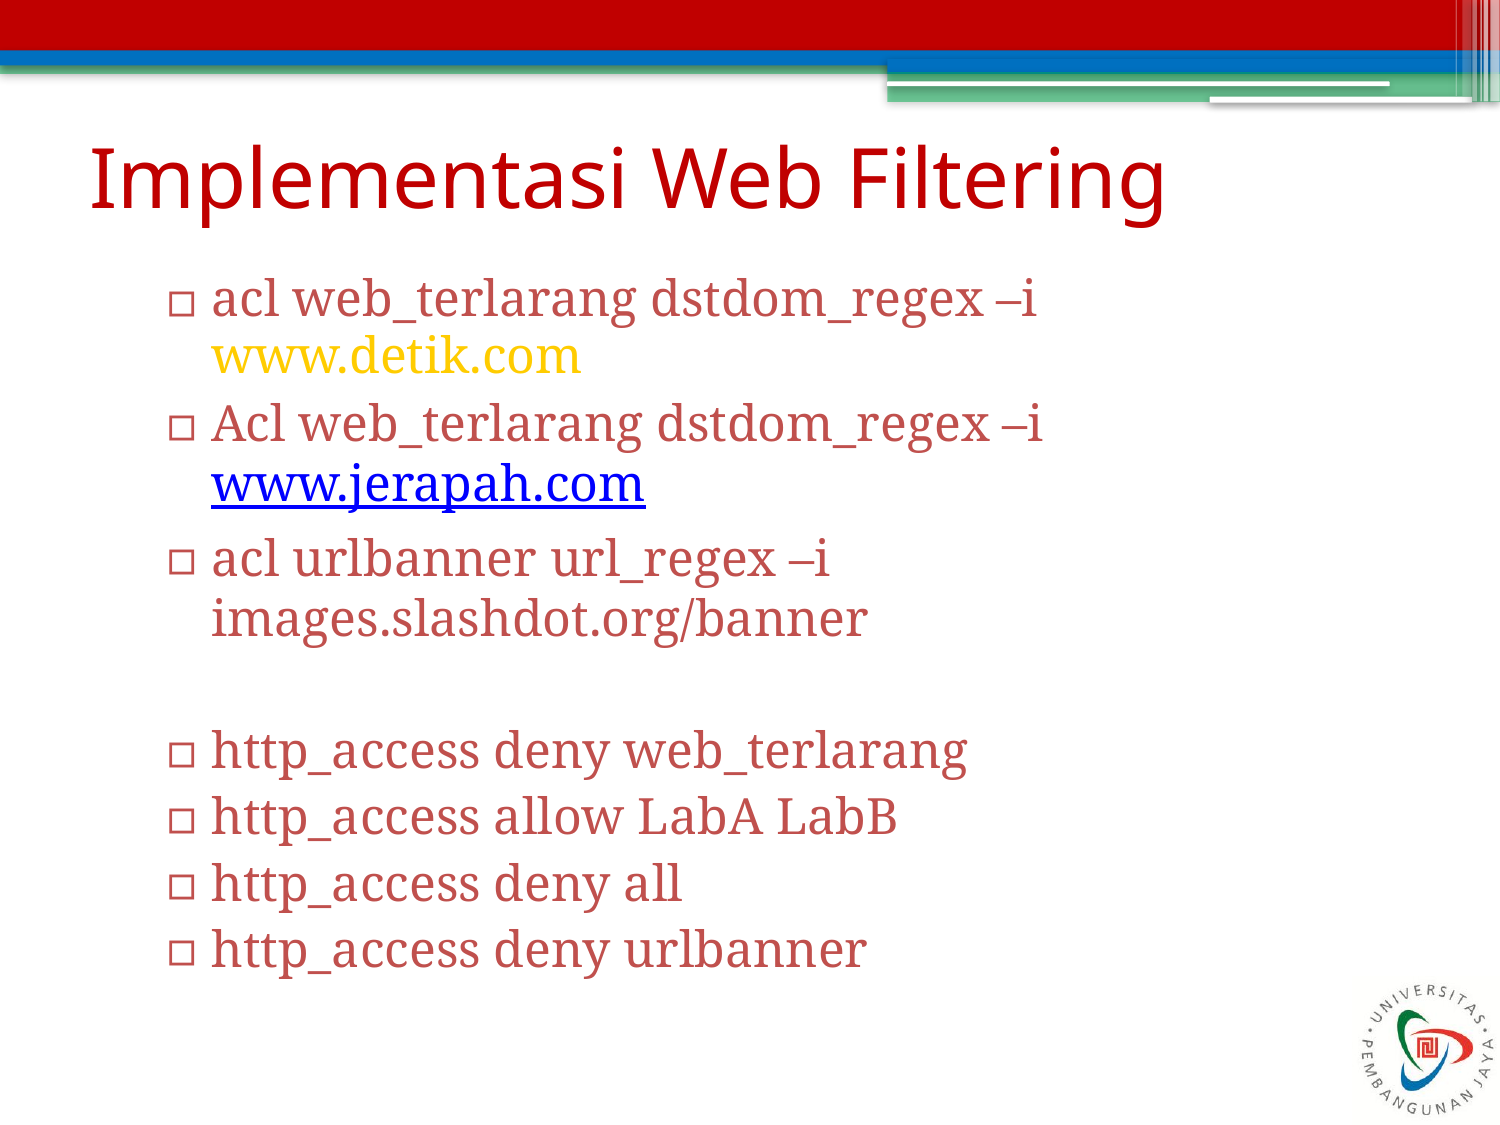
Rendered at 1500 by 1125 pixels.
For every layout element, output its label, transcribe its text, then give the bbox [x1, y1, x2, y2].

title Implementasi Web Filtering [75, 45, 1426, 234]
picture [1352, 976, 1500, 1125]
list acl web_terlarang dstdom_regex –i www.detik.com Acl web_terlarang dstdom_regex –i www.jerapah.com acl urlbanner url_regex –i images.slashdot.org/banner http_access deny web_terlarang http_access allow LabA LabB http_access deny all http_access deny urlbanner [75, 262, 1426, 1006]
